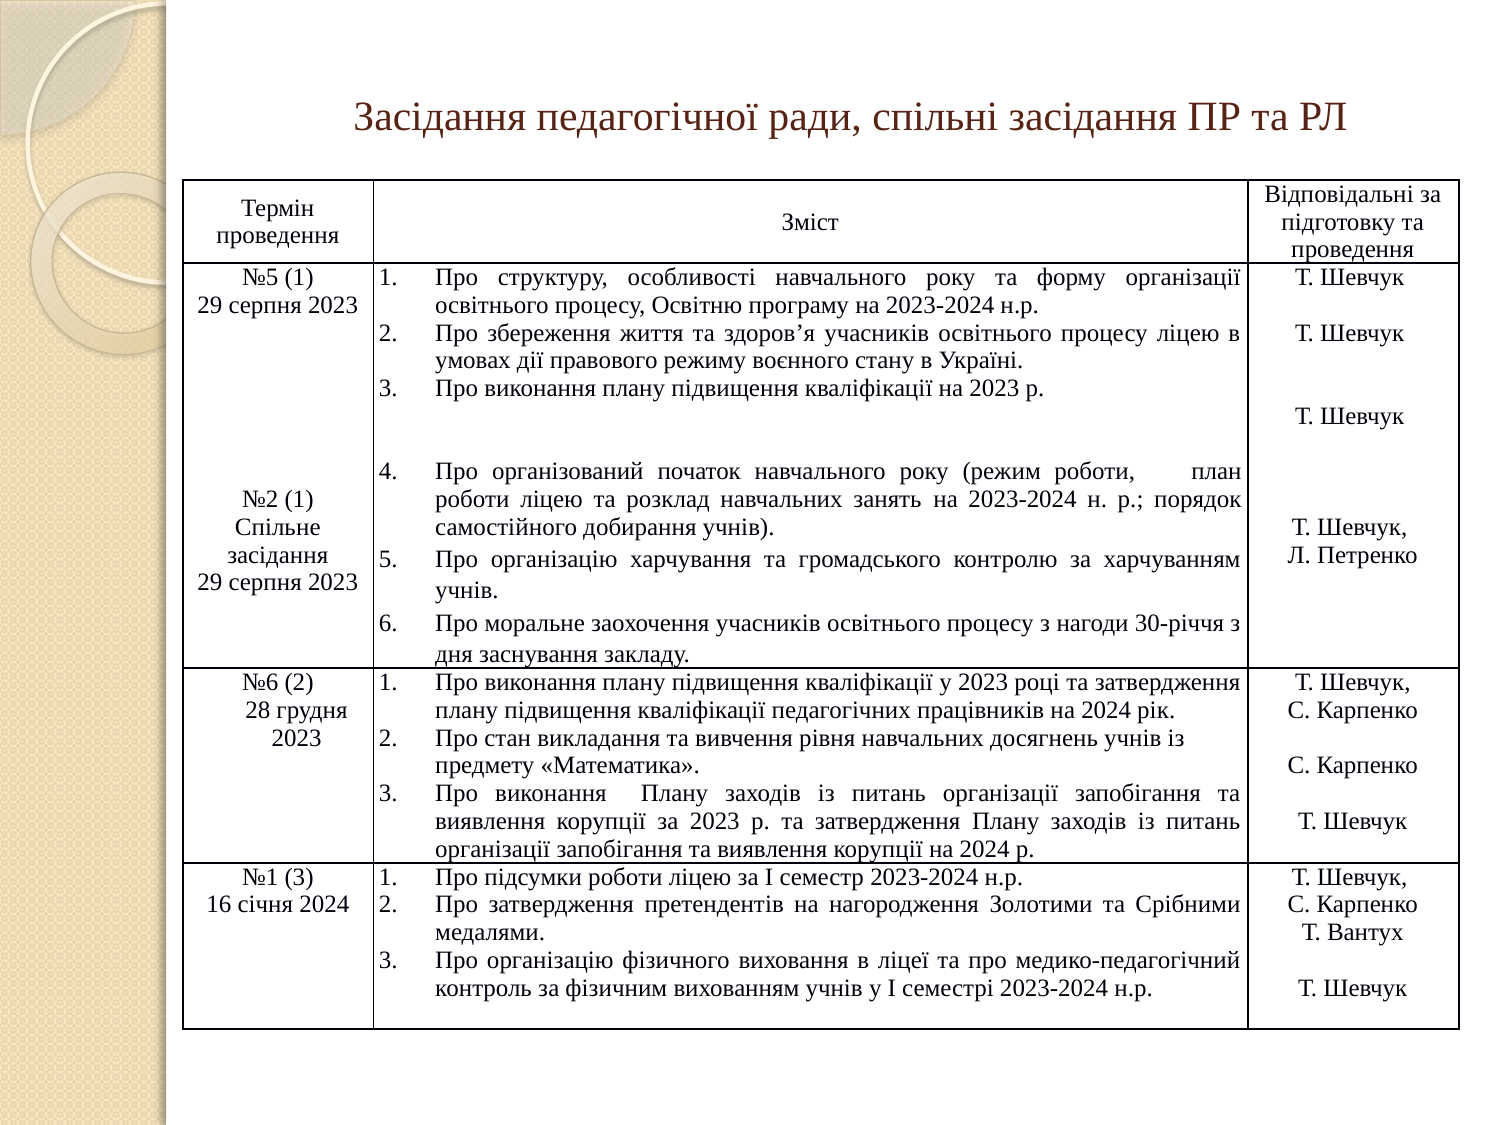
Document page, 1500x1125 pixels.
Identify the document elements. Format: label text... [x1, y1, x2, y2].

table_header Зміст [374, 181, 1247, 262]
table_cell №6 (2) 28 грудня 2023 [184, 669, 373, 862]
table_header Термін проведення [184, 181, 373, 262]
title Засідання педагогічної ради, спільні засідання ПР та РЛ [235, 45, 1466, 233]
table_header Відповідальні за підготовку та проведення [1249, 181, 1458, 262]
table_cell Т. Шевчук, С. Карпенко Т. Вантух Т. Шевчук [1249, 864, 1458, 1028]
table_cell Про підсумки роботи ліцею за І семестр 2023-2024 н.р. Про затвердження претендентів на нагородження Золотими та Срібними медалями. Про організацію фізичного виховання в ліцеї та про медико-педагогічний контроль за фізичним вихованням учнів у І семестрі 2023-2024 н.р. [374, 864, 1247, 1028]
table_cell Про структуру, особливості навчального року та форму організації освітнього процесу, Освітню програму на 2023-2024 н.р. Про збереження життя та здоров’я учасників освітнього процесу ліцею в умовах дії правового режиму воєнного стану в Україні. Про виконання плану підвищення кваліфікації на 2023 р. Про організований початок навчального року (режим роботи, план роботи ліцею та розклад навчальних занять на 2023-2024 н. р.; порядок самостійного добирання учнів). Про організацію харчування та громадського контролю за харчуванням учнів. Про моральне заохочення учасників освітнього процесу з нагоди 30-річчя з дня заснування закладу. [374, 264, 1247, 667]
table_cell Про виконання плану підвищення кваліфікації у 2023 році та затвердження плану підвищення кваліфікації педагогічних працівників на 2024 рік. Про стан викладання та вивчення рівня навчальних досягнень учнів із предмету «Математика». Про виконання Плану заходів із питань організації запобігання та виявлення корупції за 2023 р. та затвердження Плану заходів із питань організації запобігання та виявлення корупції на 2024 р. [374, 669, 1247, 862]
table_cell №5 (1) 29 серпня 2023 №2 (1) Спільне засідання 29 серпня 2023 [184, 264, 373, 667]
table_cell Т. Шевчук, С. Карпенко С. Карпенко Т. Шевчук [1249, 669, 1458, 862]
table_cell Т. Шевчук Т. Шевчук Т. Шевчук Т. Шевчук, Л. Петренко [1249, 264, 1458, 667]
table_cell №1 (3) 16 січня 2024 [184, 864, 373, 1028]
